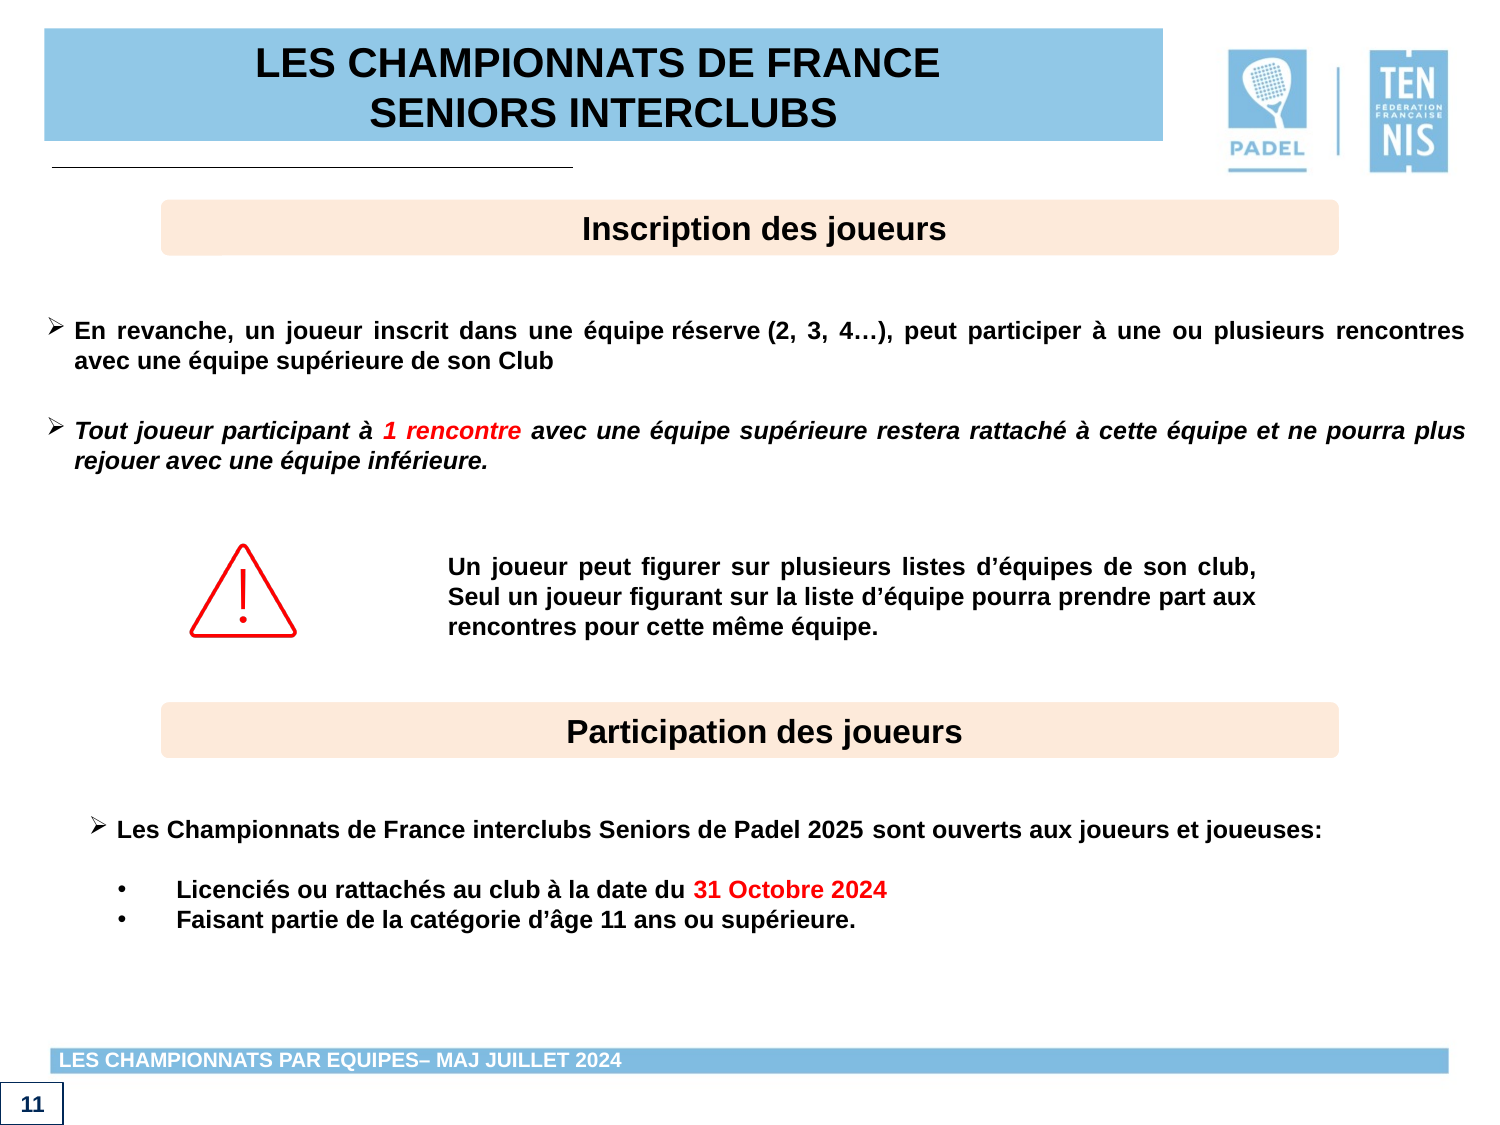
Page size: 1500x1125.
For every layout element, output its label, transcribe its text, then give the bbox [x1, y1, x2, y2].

subtitle En revanche, un joueur inscrit dans une équipe réserve (2, 3, 4…), peut participer à une ou plusieurs rencontres avec une équipe supérieure de son Club Tout joueur participant à 1 rencontre avec une équipe supérieure restera rattaché à cette équipe et ne pourra plus rejouer avec une équipe inférieure. [31, 299, 1484, 619]
text_box LES CHAMPIONNATS DE FRANCE SENIORS INTERCLUBS [44, 28, 1163, 141]
text_box Les Championnats de France interclubs Seniors de Padel 2025 sont ouverts aux joueurs et joueuses: Licenciés ou rattachés au club à la date du 31 Octobre 2024 Faisant partie de la catégorie d’âge 11 ans ou supérieure. [44, 806, 1398, 942]
picture [0, 0, 1500, 1125]
text_box Un joueur peut figurer sur plusieurs listes d’équipes de son club, Seul un joueur figurant sur la liste d’équipe pourra prendre part aux rencontres pour cette même équipe. [433, 542, 1273, 678]
text_box 11 [0, 1082, 64, 1125]
text_box Participation des joueurs [158, 699, 1342, 761]
text_box Inscription des joueurs [158, 197, 1342, 258]
